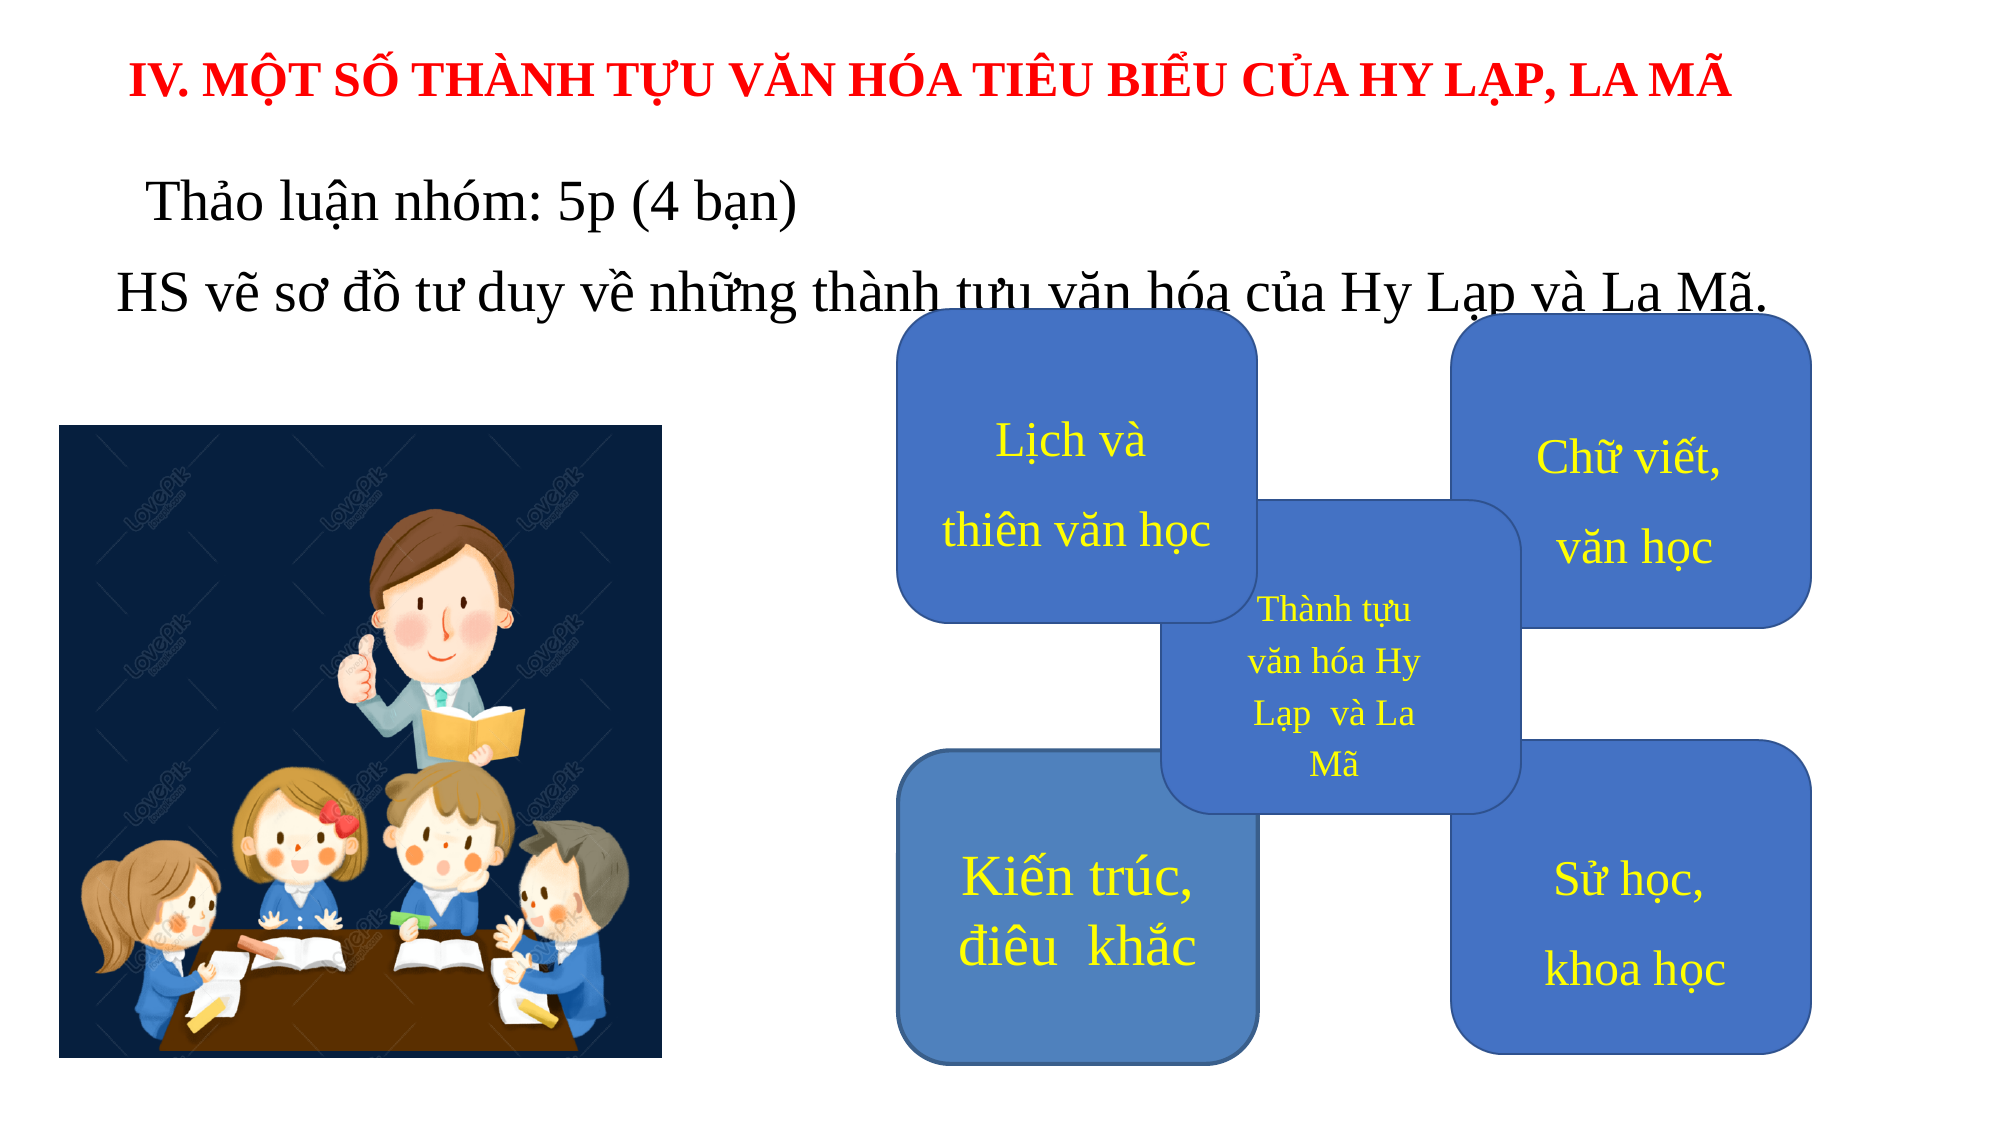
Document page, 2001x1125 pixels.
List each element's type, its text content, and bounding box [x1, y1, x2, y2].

picture [59, 425, 662, 1058]
text_box Thảo luận nhóm: 5p (4 bạn) HS vẽ sơ đồ tư duy về những thành tựu văn hóa của Hy Lạp và La Mã. [101, 133, 1877, 331]
picture [896, 307, 1813, 1055]
text_box IV. MỘT SỐ THÀNH TỰU VĂN HÓA TIÊU BIỂU CỦA HY LẠP, LA MÃ [113, 39, 1747, 114]
text_box Kiến trúc, điêu khắc [895, 748, 1260, 1066]
